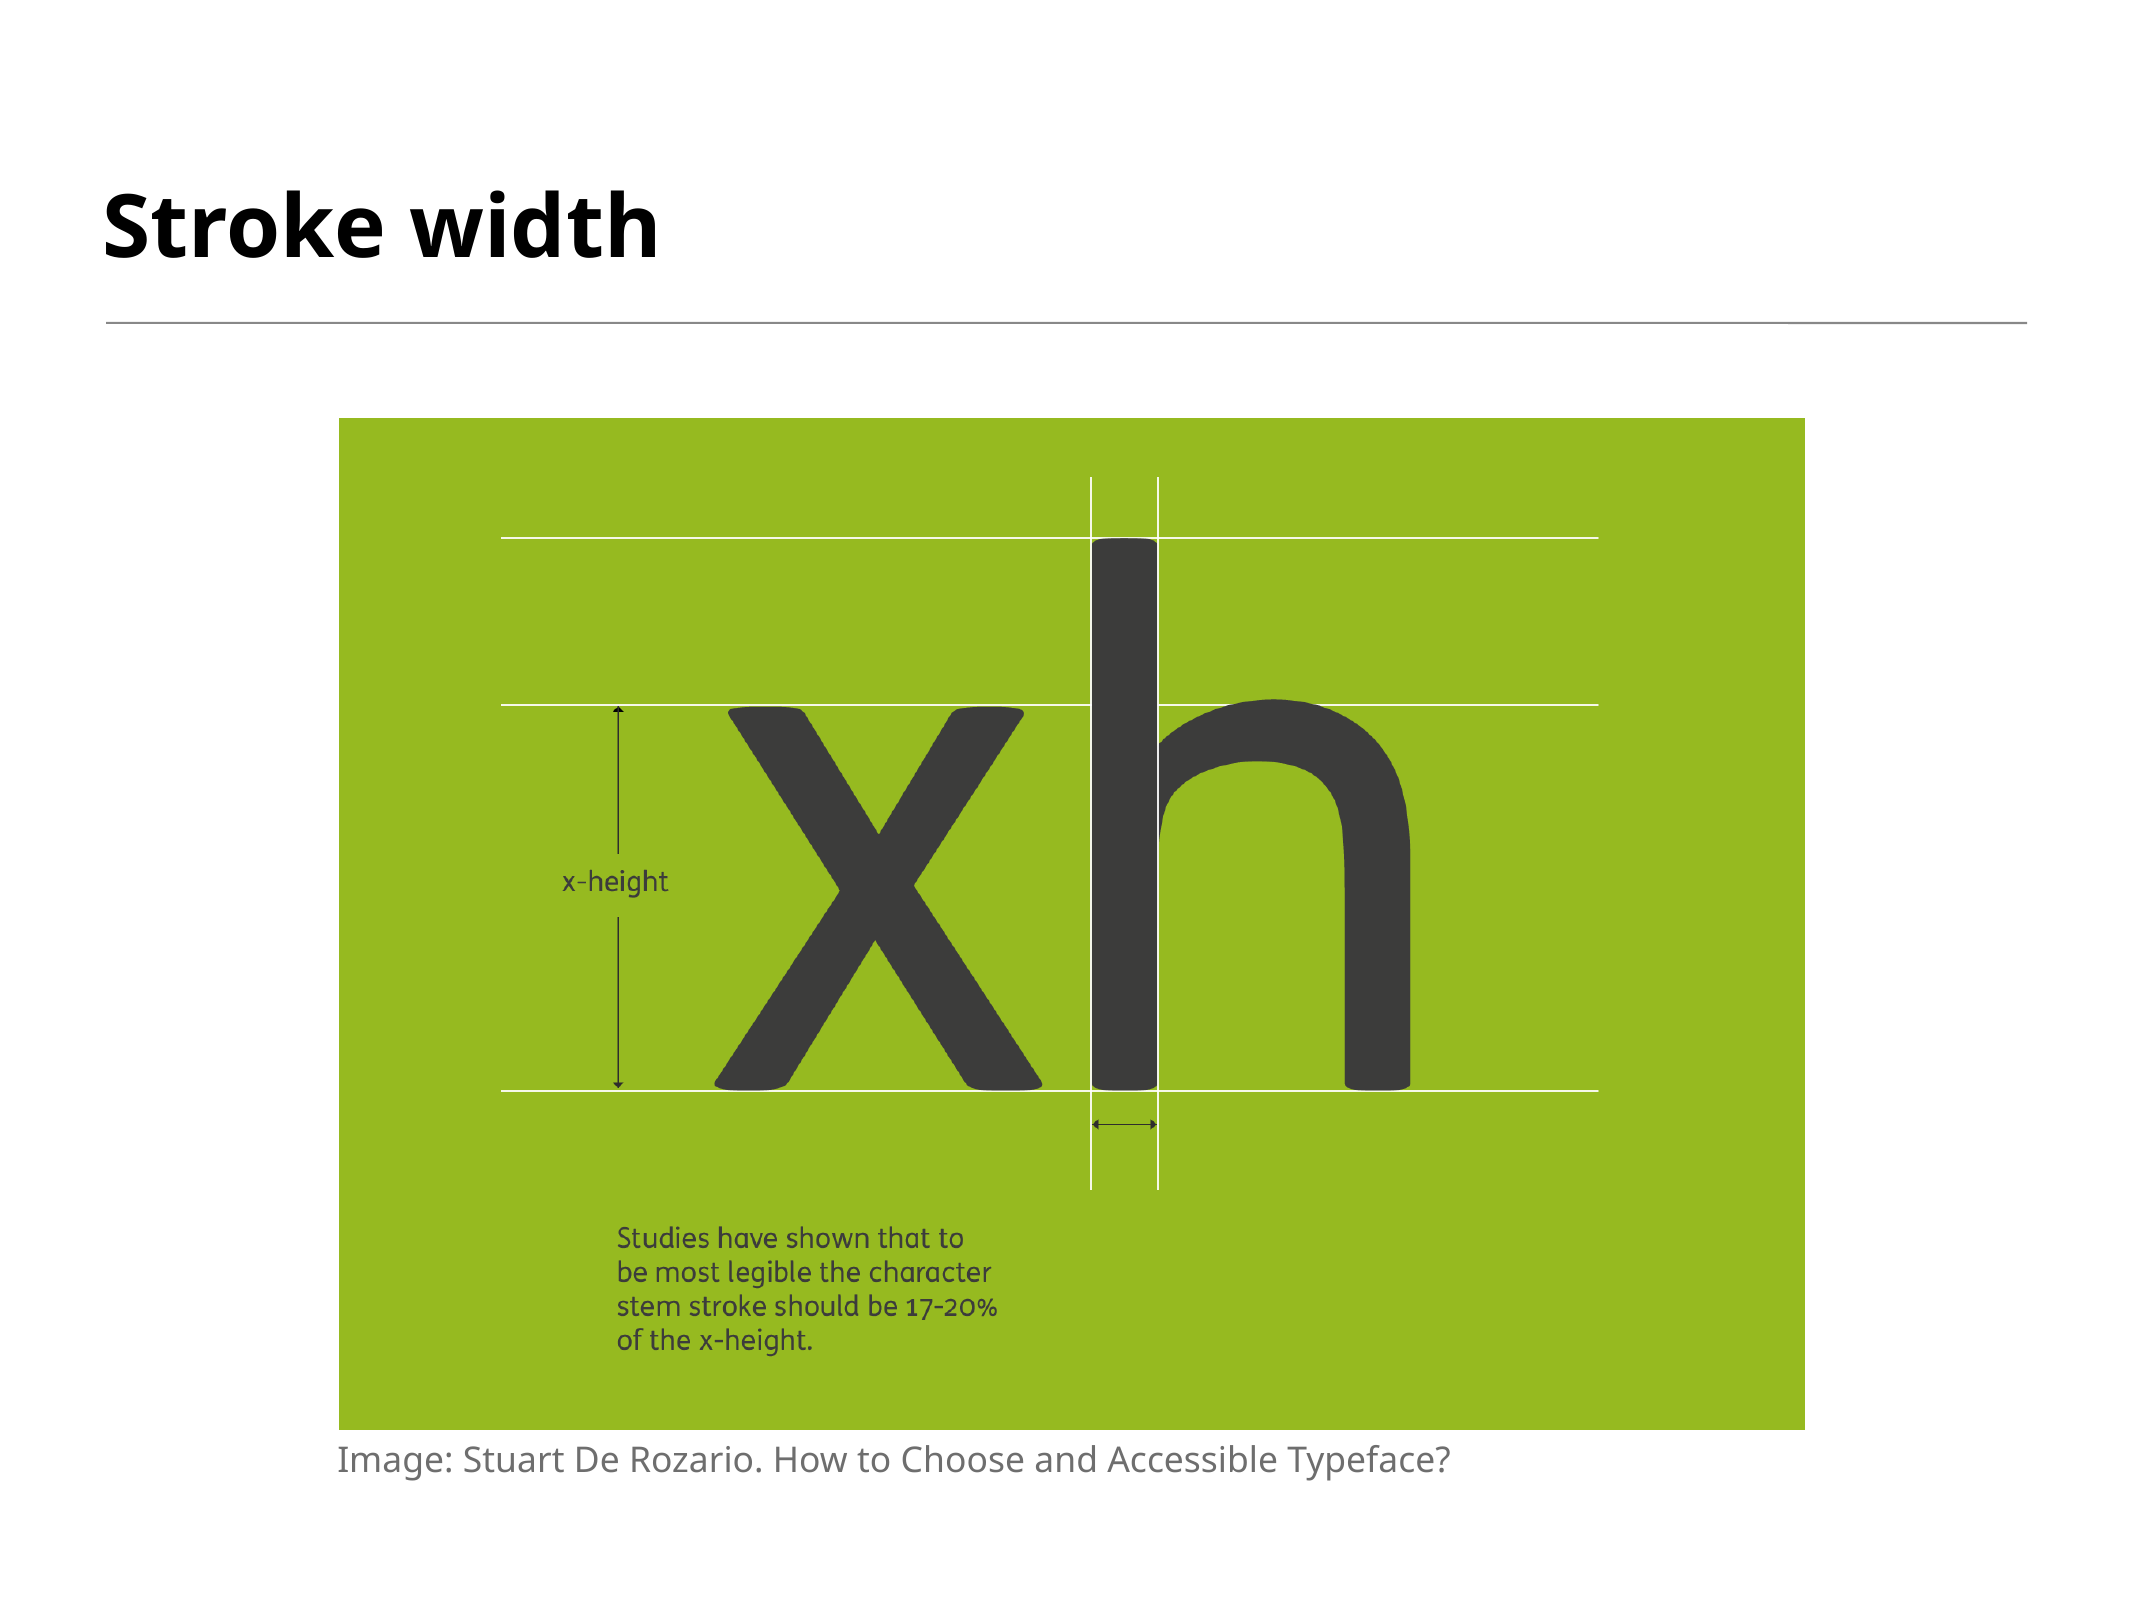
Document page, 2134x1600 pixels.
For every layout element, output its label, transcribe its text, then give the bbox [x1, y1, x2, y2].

text_box Image: Stuart De Rozario. How to Choose and Accessible Typeface? [322, 1429, 1492, 1487]
title Stroke width [93, 54, 2040, 284]
picture [338, 418, 1805, 1430]
